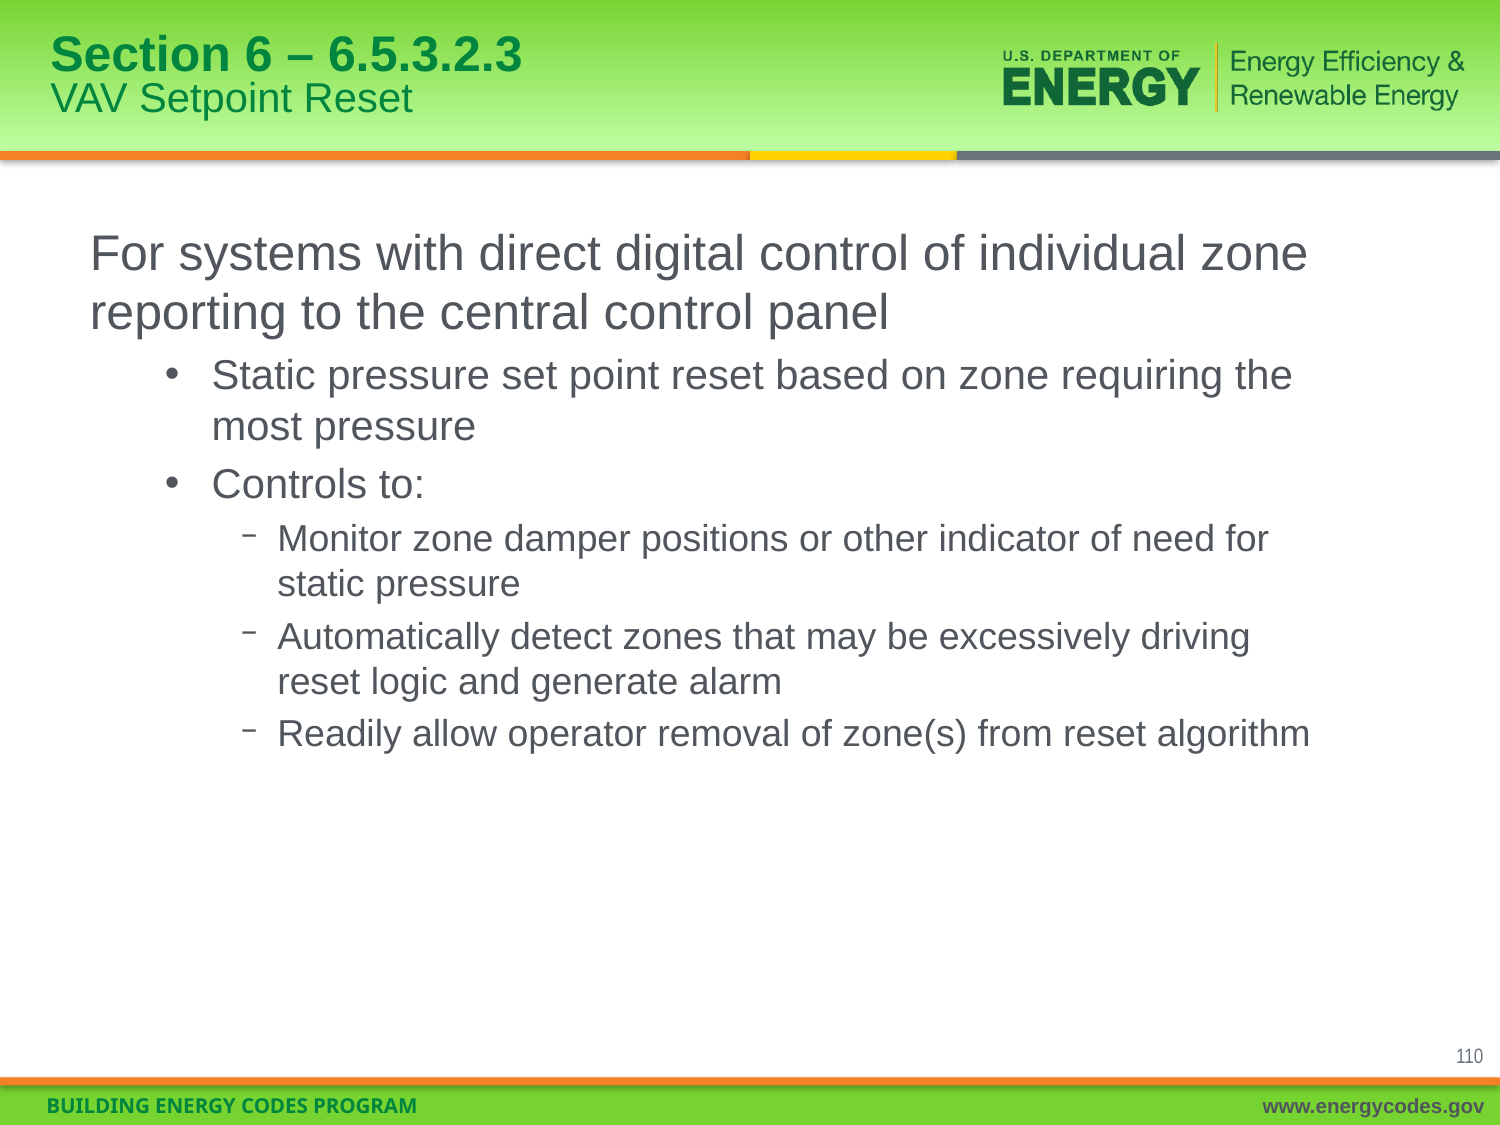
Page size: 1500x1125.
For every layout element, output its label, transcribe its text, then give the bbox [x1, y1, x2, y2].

title Section 6 – 6.5.3.2.3 VAV Setpoint Reset [35, 2, 1453, 153]
list For systems with direct digital control of individual zone reporting to the central control panel Static pressure set point reset based on zone requiring the most pressure Controls to: Monitor zone damper positions or other indicator of need for static pressure Automatically detect zones that may be excessively driving reset logic and generate alarm Readily allow operator removal of zone(s) from reset algorithm [74, 212, 1346, 942]
